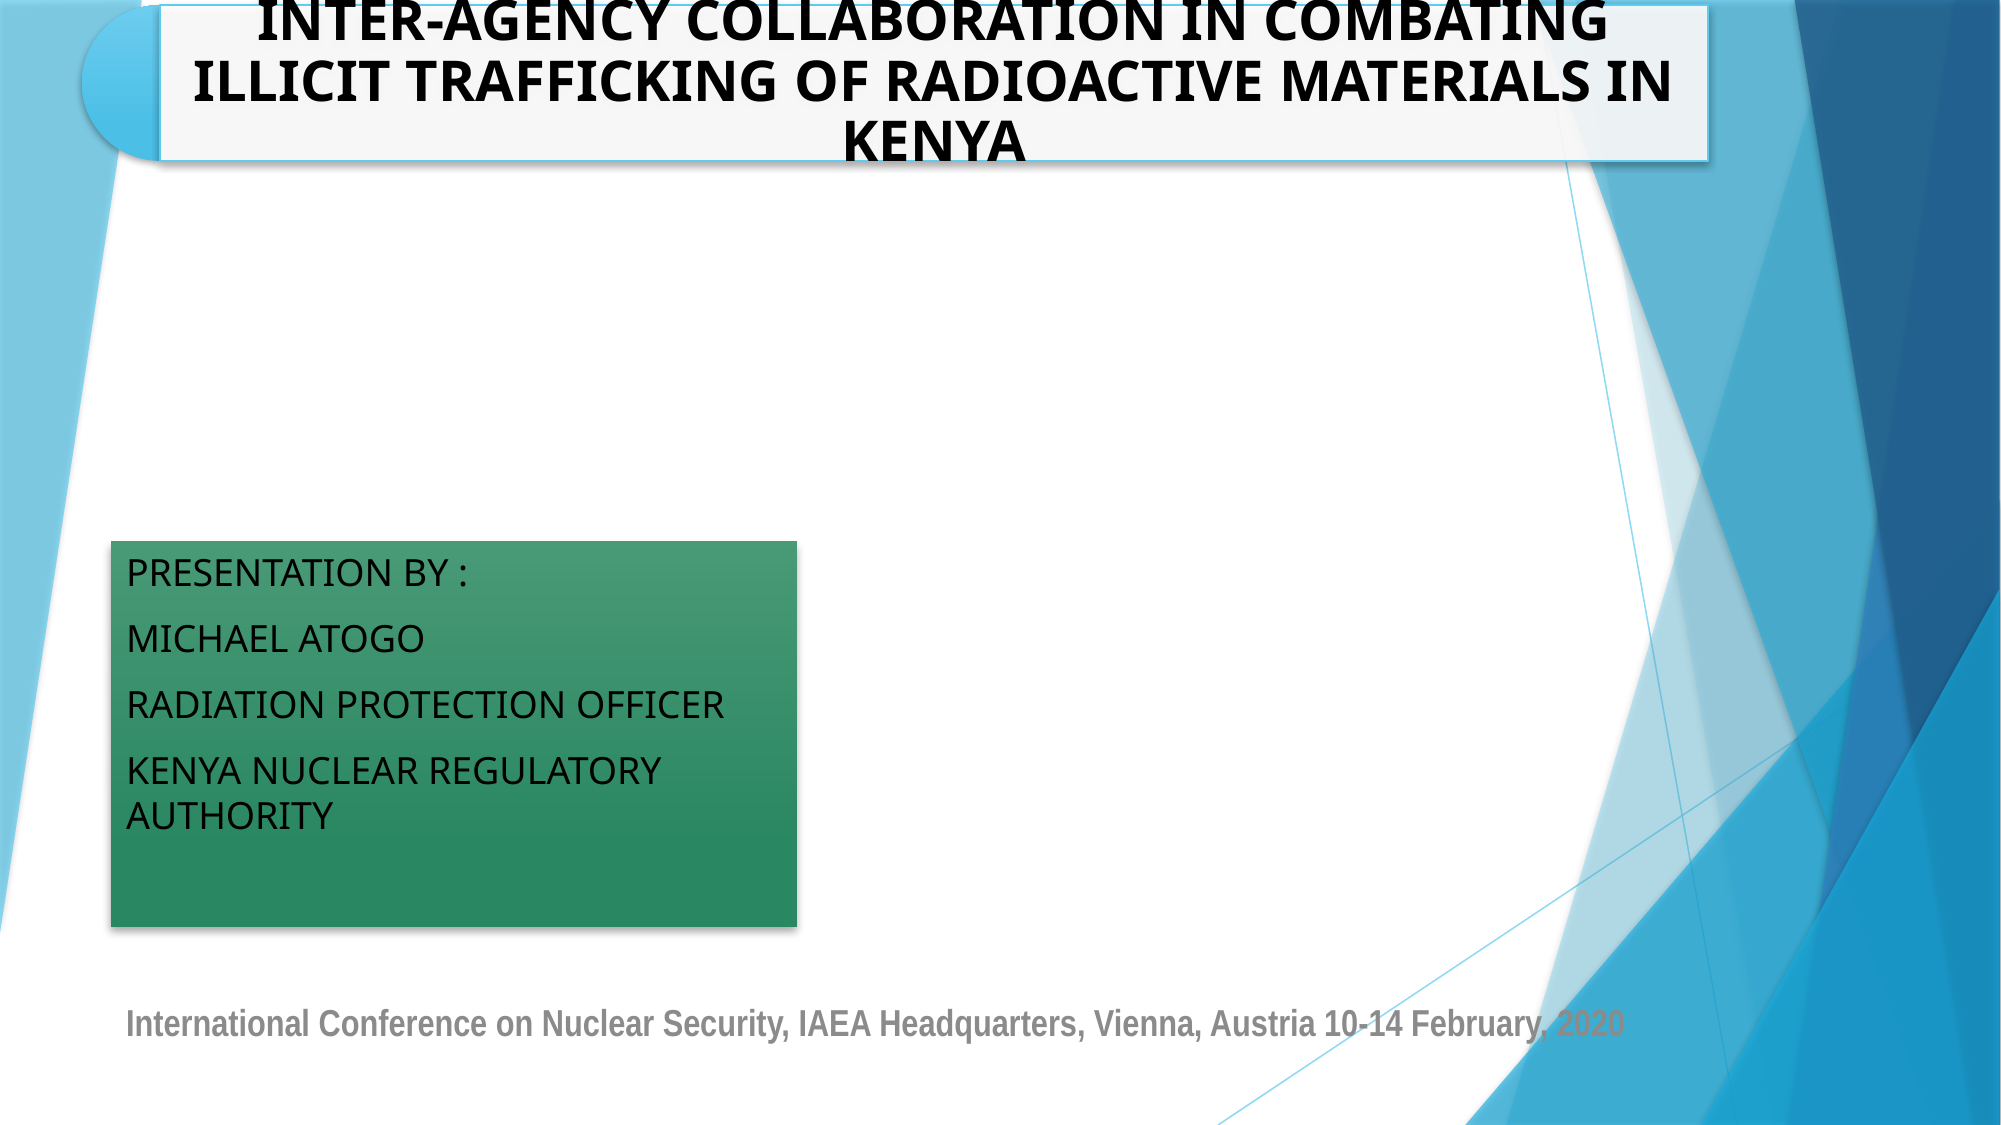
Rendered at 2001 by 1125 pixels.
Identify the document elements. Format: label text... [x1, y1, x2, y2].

footer International Conference on Nuclear Security, IAEA Headquarters, Vienna, Austria 10-14 February, 2020 [111, 991, 1847, 1051]
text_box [81, 4, 1709, 162]
subtitle PRESENTATION BY : MICHAEL ATOGO RADIATION PROTECTION OFFICER KENYA NUCLEAR REGULATORY AUTHORITY [111, 541, 797, 927]
